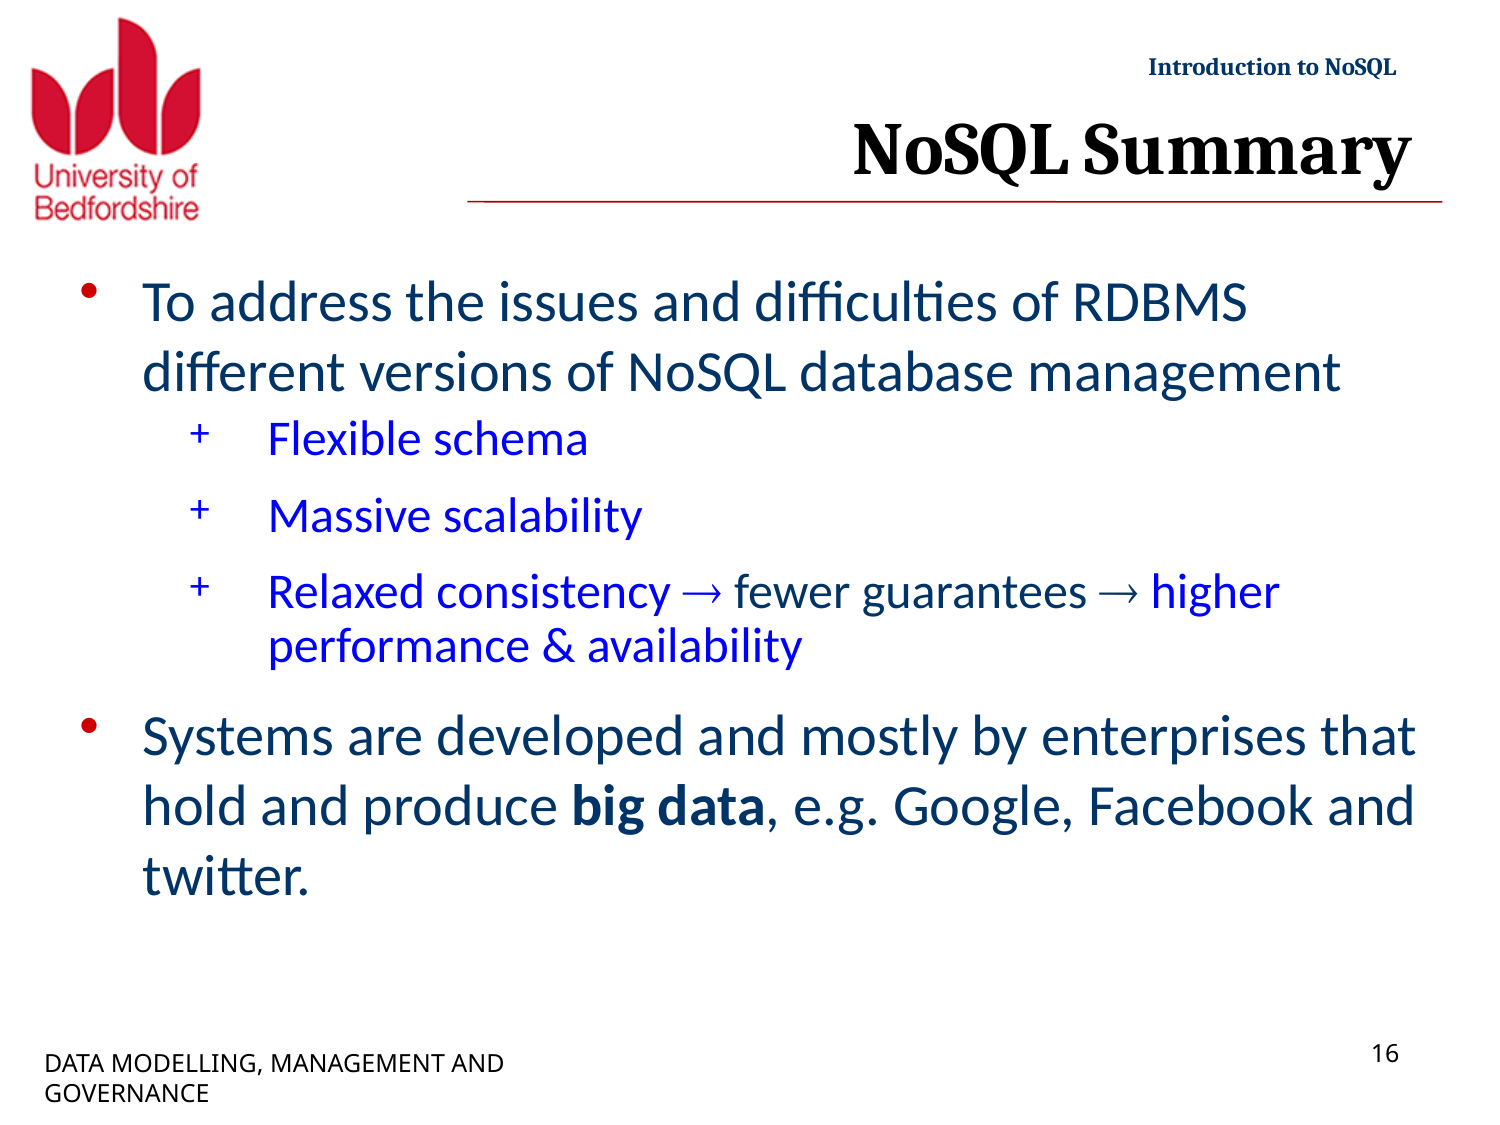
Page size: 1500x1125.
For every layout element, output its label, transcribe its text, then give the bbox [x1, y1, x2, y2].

picture [0, 0, 237, 236]
title NoSQL Summary [277, 88, 1428, 201]
list To address the issues and difficulties of RDBMS different versions of NoSQL database management Flexible schema Massive scalability Relaxed consistency  fewer guarantees  higher performance & availability Systems are developed and mostly by enterprises that hold and produce big data, e.g. Google, Facebook and twitter. [64, 255, 1436, 1024]
